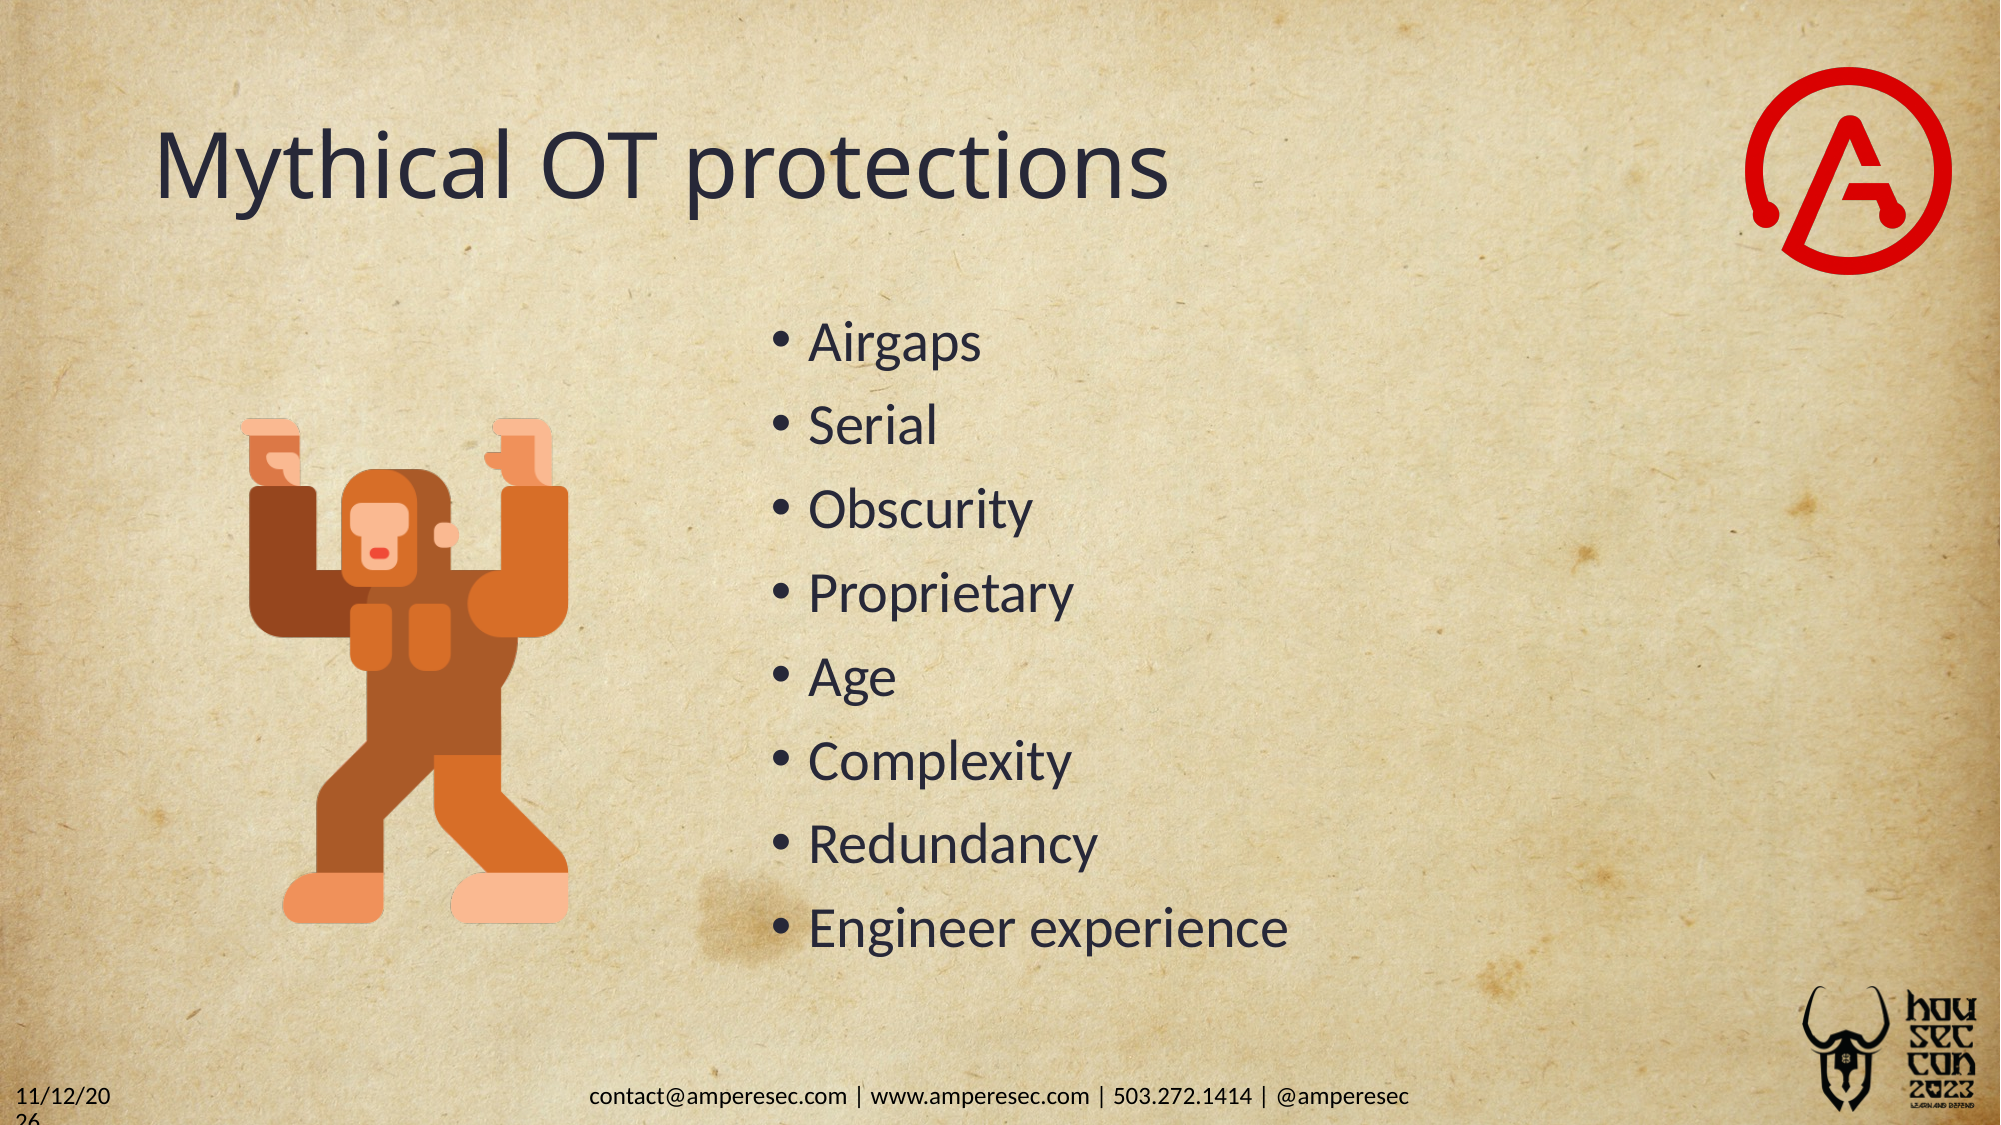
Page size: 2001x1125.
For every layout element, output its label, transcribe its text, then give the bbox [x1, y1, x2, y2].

picture [0, 0, 2000, 1125]
footer contact@amperesec.com | www.amperesec.com | 503.272.1414 | @amperesec [137, 1065, 1863, 1125]
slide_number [0, 1065, 137, 1125]
list Airgaps Serial Obscurity Proprietary Age Complexity Redundancy Engineer experience [755, 303, 1913, 1040]
title Mythical OT protections [137, 59, 1863, 278]
